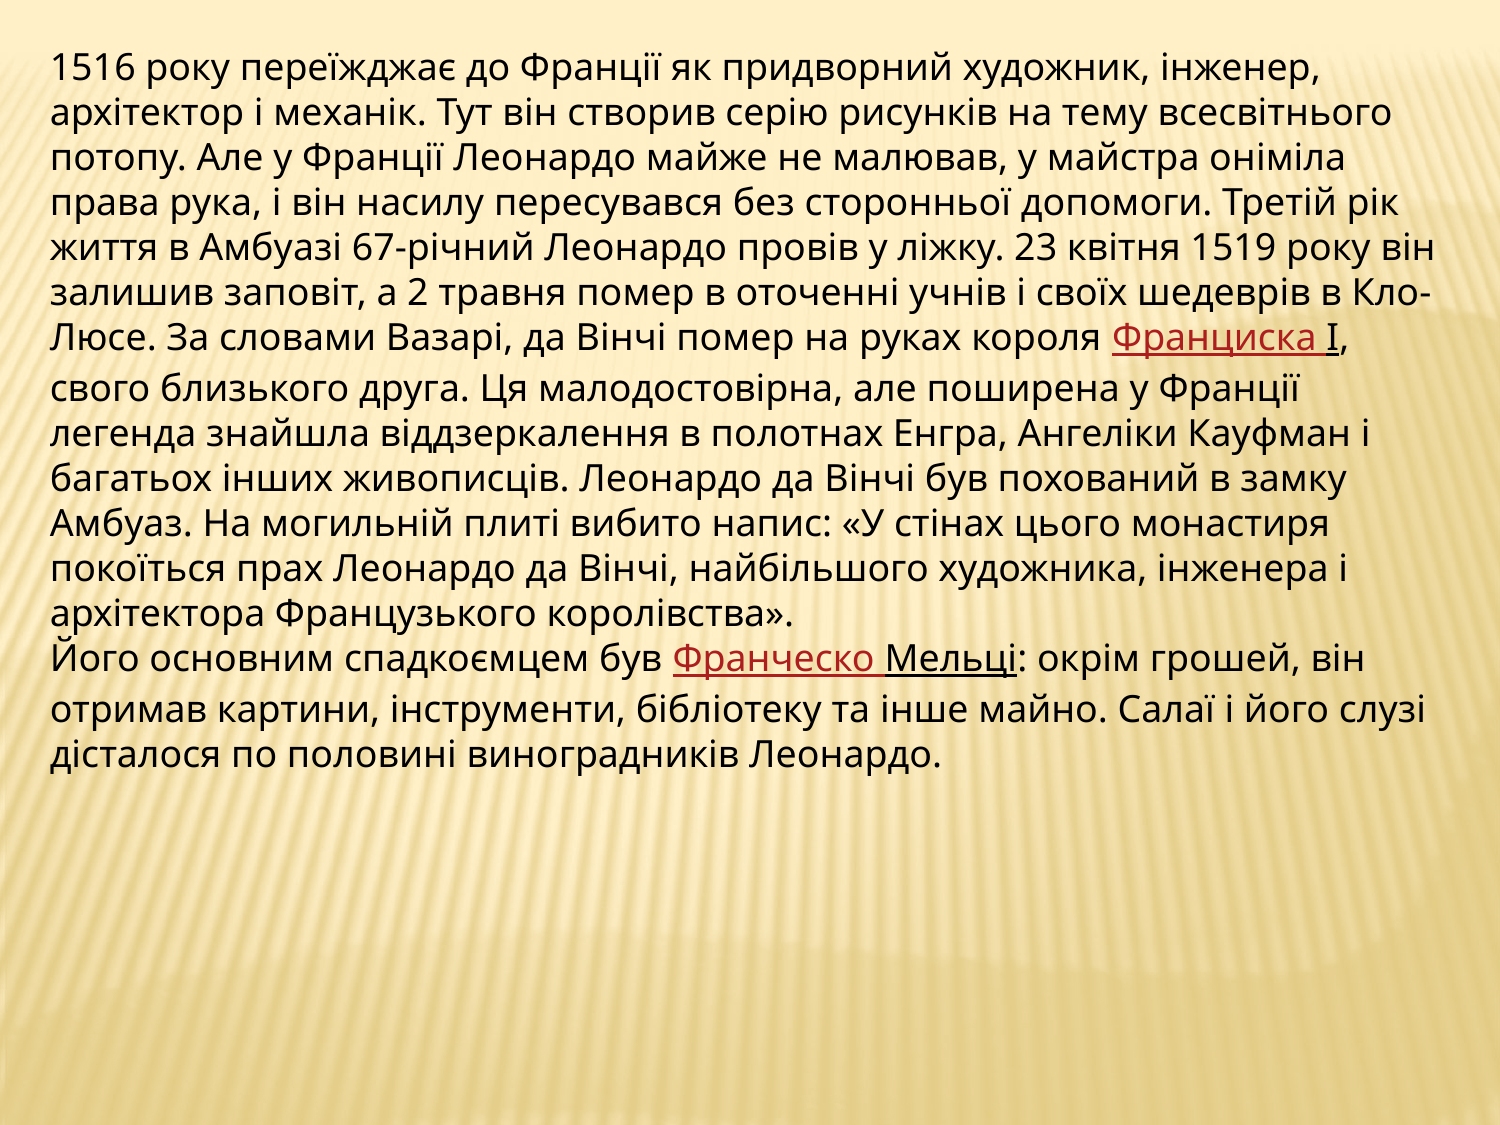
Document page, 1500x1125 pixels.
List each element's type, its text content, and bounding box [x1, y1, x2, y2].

text_box 1516 року переїжджає до Франції як придворний художник, інженер, архітектор і механік. Тут він створив серію рисунків на тему всесвітнього потопу. Але у Франції Леонардо майже не малював, у майстра оніміла права рука, і він насилу пересувався без сторонньої допомоги. Третій рік життя в Амбуазі 67-річний Леонардо провів у ліжку. 23 квітня 1519 року він залишив заповіт, а 2 травня помер в оточенні учнів і своїх шедеврів в Кло-Люсе. За словами Вазарі, да Вінчі помер на руках короля Франциска I, свого близького друга. Ця малодостовірна, але поширена у Франції легенда знайшла віддзеркалення в полотнах Енгра, Ангеліки Кауфман і багатьох інших живописців. Леонардо да Вінчі був похований в замку Амбуаз. На могильній плиті вибито напис: «У стінах цього монастиря покоїться прах Леонардо да Вінчі, найбільшого художника, інженера і архітектора Французького королівства». Його основним спадкоємцем був Франческо Мельці: окрім грошей, він отримав картини, інструменти, бібліотеку та інше майно. Салаї і його слузі дісталося по половині виноградників Леонардо. [35, 35, 1465, 782]
